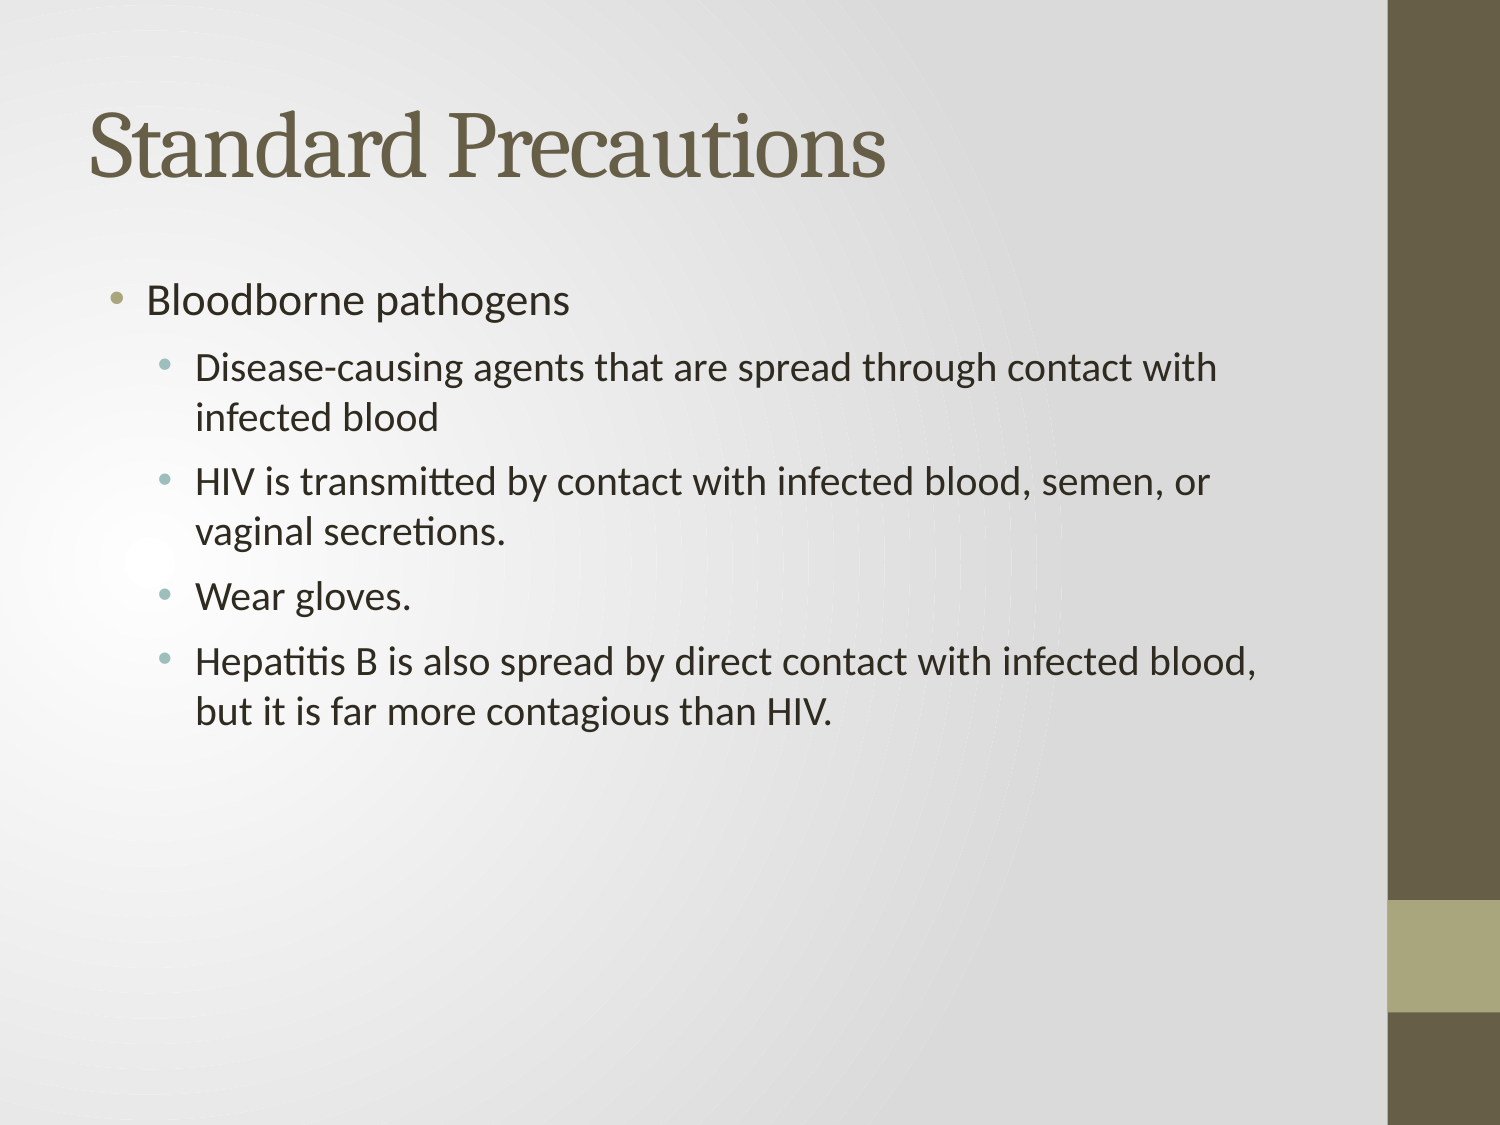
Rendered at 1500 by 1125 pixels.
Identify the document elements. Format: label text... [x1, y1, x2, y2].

title Standard Precautions [75, 45, 1325, 233]
list Bloodborne pathogens Disease-causing agents that are spread through contact with infected blood HIV is transmitted by contact with infected blood, semen, or vaginal secretions. Wear gloves. Hepatitis B is also spread by direct contact with infected blood, but it is far more contagious than HIV. [75, 262, 1325, 1050]
